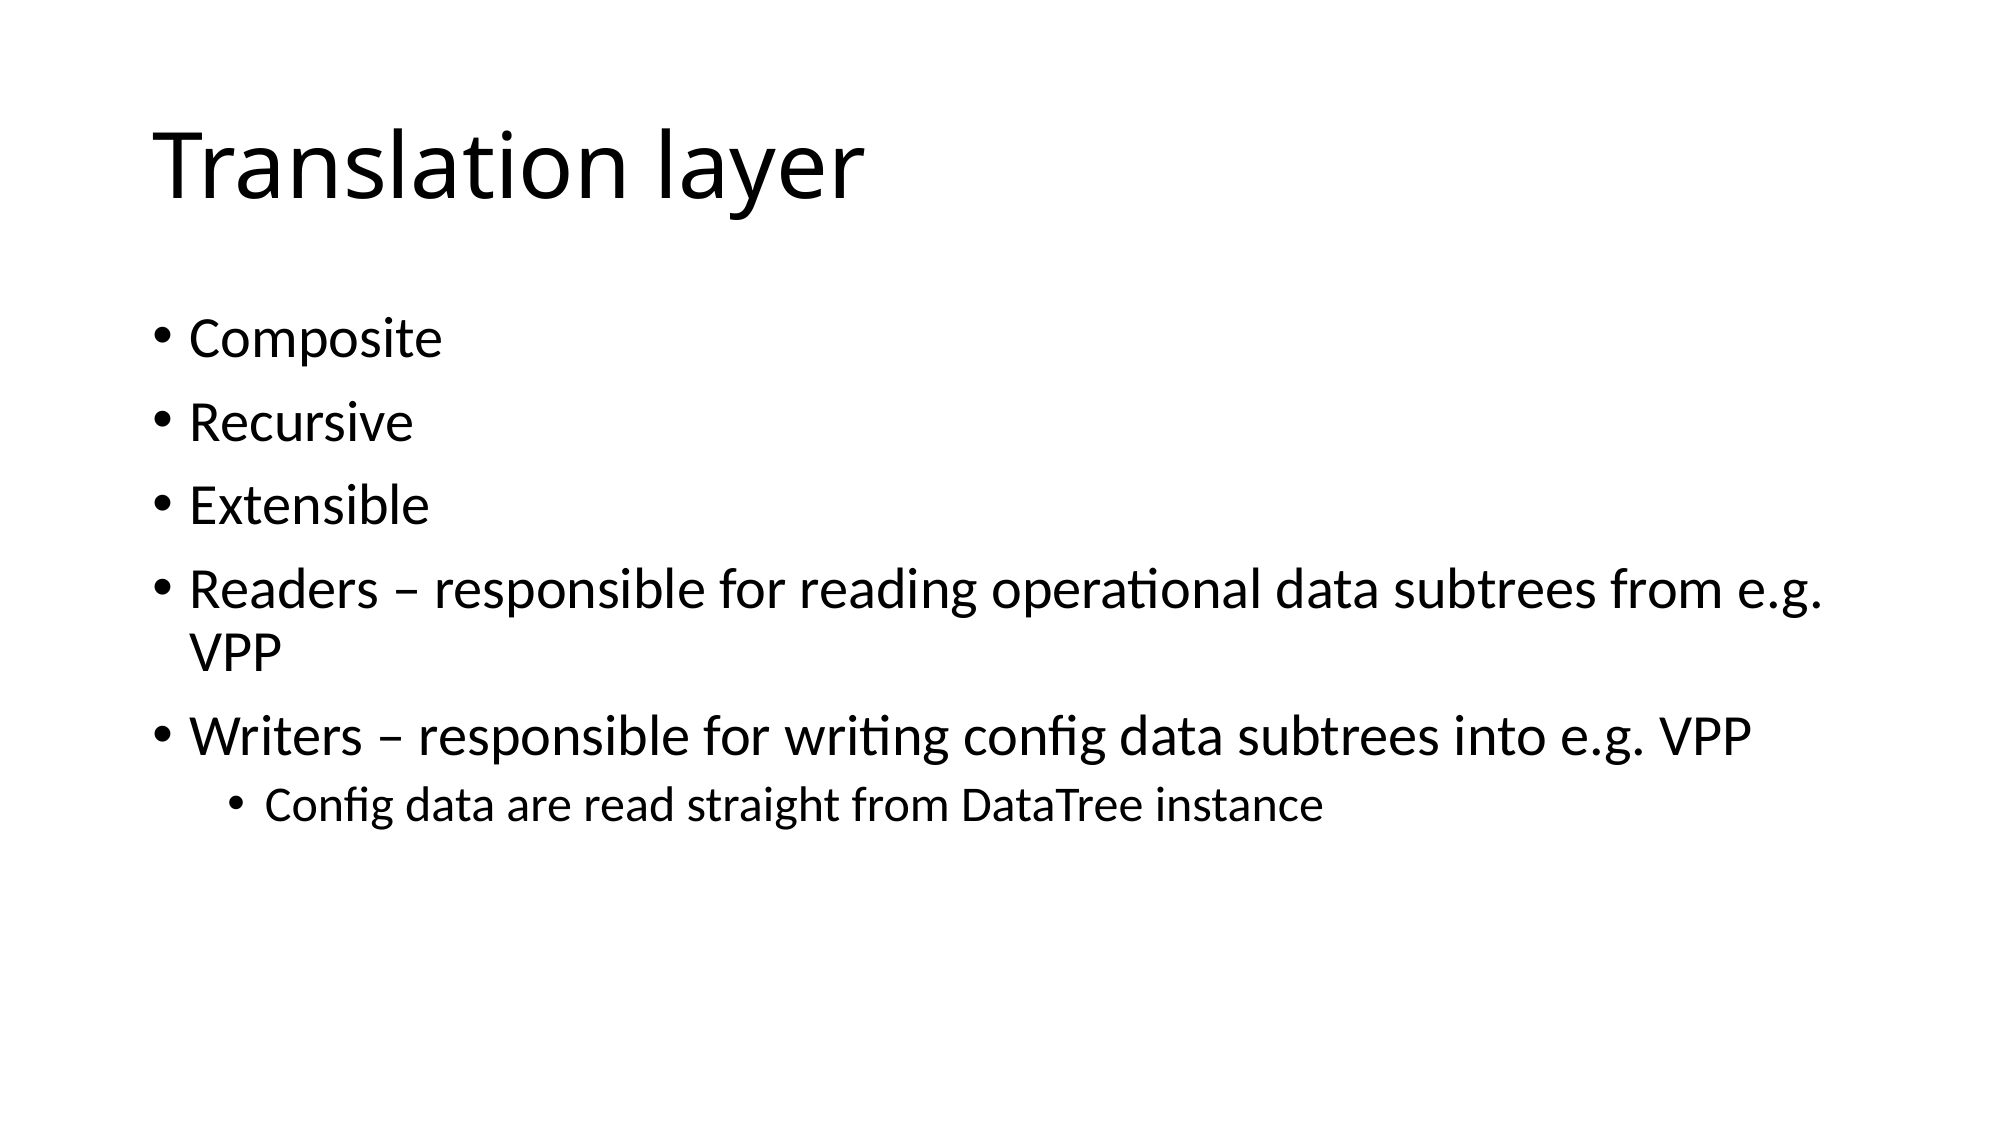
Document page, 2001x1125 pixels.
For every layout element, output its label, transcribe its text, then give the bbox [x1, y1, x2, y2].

title Translation layer [137, 59, 1863, 278]
list Composite Recursive Extensible Readers – responsible for reading operational data subtrees from e.g. VPP Writers – responsible for writing config data subtrees into e.g. VPP Config data are read straight from DataTree instance [137, 299, 1863, 1014]
